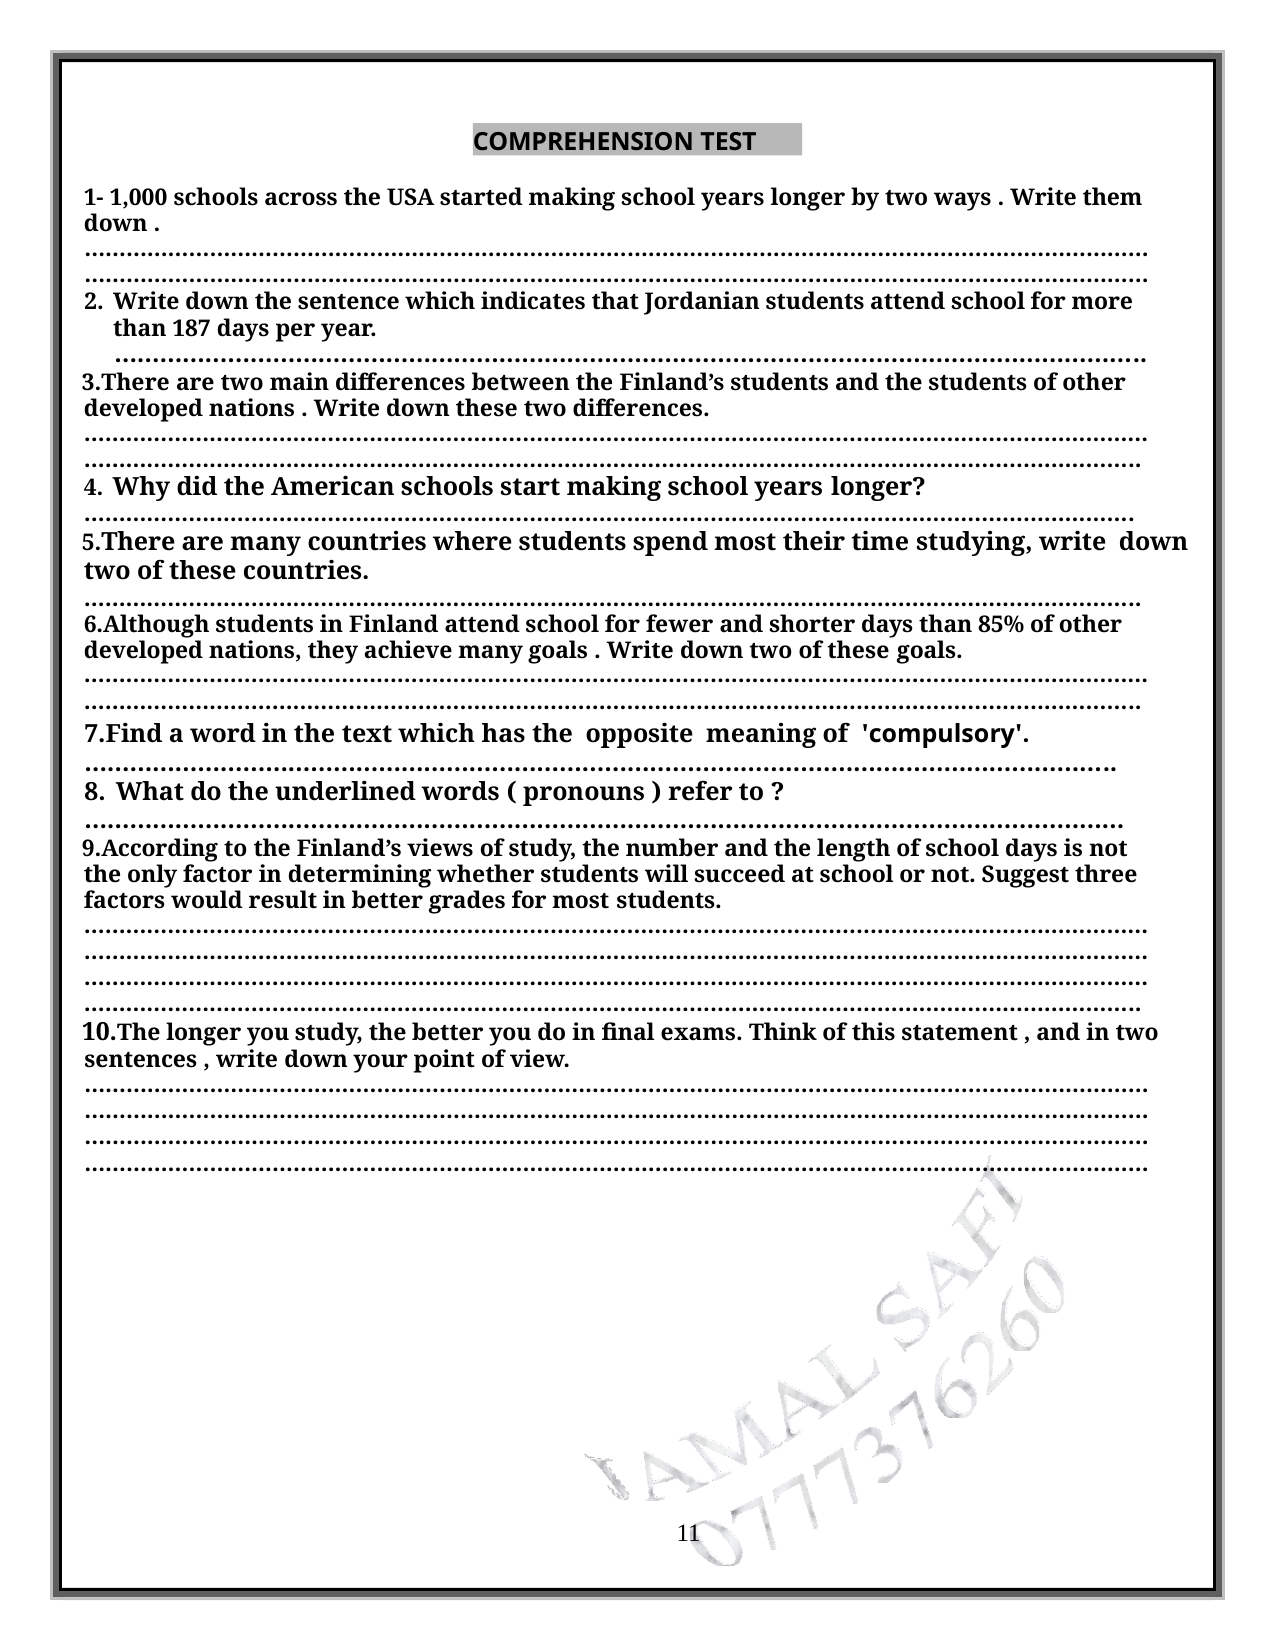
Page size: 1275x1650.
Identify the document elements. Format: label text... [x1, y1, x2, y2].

text_box [706, 1591, 1213, 1598]
text_box COMPREHENSION TEST [472, 123, 803, 156]
text_box [62, 1587, 672, 1591]
text_box [584, 1455, 622, 1500]
text_box [62, 1591, 672, 1598]
text_box [62, 59, 1213, 63]
slide_number 11 [672, 1519, 706, 1650]
text_box [587, 1454, 629, 1492]
text_box [62, 52, 1213, 59]
text_box 1- 1,000 schools across the USA started making school years longer by two ways . Write them down . ……………………………………………………………………………………………………………………………………… ……………………………………………………………………………………………………………………………………… Write down the sentence which indicates that Jordanian students attend school for more than 187 days per year. ……………………………………………………………………………………………………………………….. There are two main differences between the Finland’s students and the students of other developed nations . Write down these two differences. ……………………………………………………………………………………………………………………………………… …………………………………………………………………………………………………………………………………….. Why did the American schools start making school years longer? ……………………………………………………………………………………………………………………………………. There are many countries where students spend most their time studying, write down two of these countries. …………………………………………………………………………………………………………………………………….. 6.Although students in Finland attend school for fewer and shorter days than 85% of other developed nations, they achieve many goals . Write down two of these goals. ……………………………………………………………………………………………………………………………………… …………………………………………………………………………………………………………………………………….. Find a word in the text which has the opposite meaning of 'compulsory'. ……………………………………………………………………………………………………………………….. What do the underlined words ( pronouns ) refer to ? ………………………………………………………………………………………………………………………… According to the Finland’s views of study, the number and the length of school days is not the only factor in determining whether students will succeed at school or not. Suggest three factors would result in better grades for most students. ……………………………………………………………………………………………………………………………………… ……………………………………………………………………………………………………………………………………… ……………………………………………………………………………………………………………………………………… …………………………………………………………………………………………………………………………………….. The longer you study, the better you do in final exams. Think of this statement , and in two sentences , write down your point of view. ……………………………………………………………………………………………………………………………………… ……………………………………………………………………………………………………………………………………… ……………………………………………………………………………………………………………………………………… ……………………………………………………………………………………………………………………………………… [81, 184, 1193, 1176]
text_box [584, 1454, 629, 1500]
text_box [643, 1176, 1065, 1566]
text_box [706, 1587, 1213, 1591]
